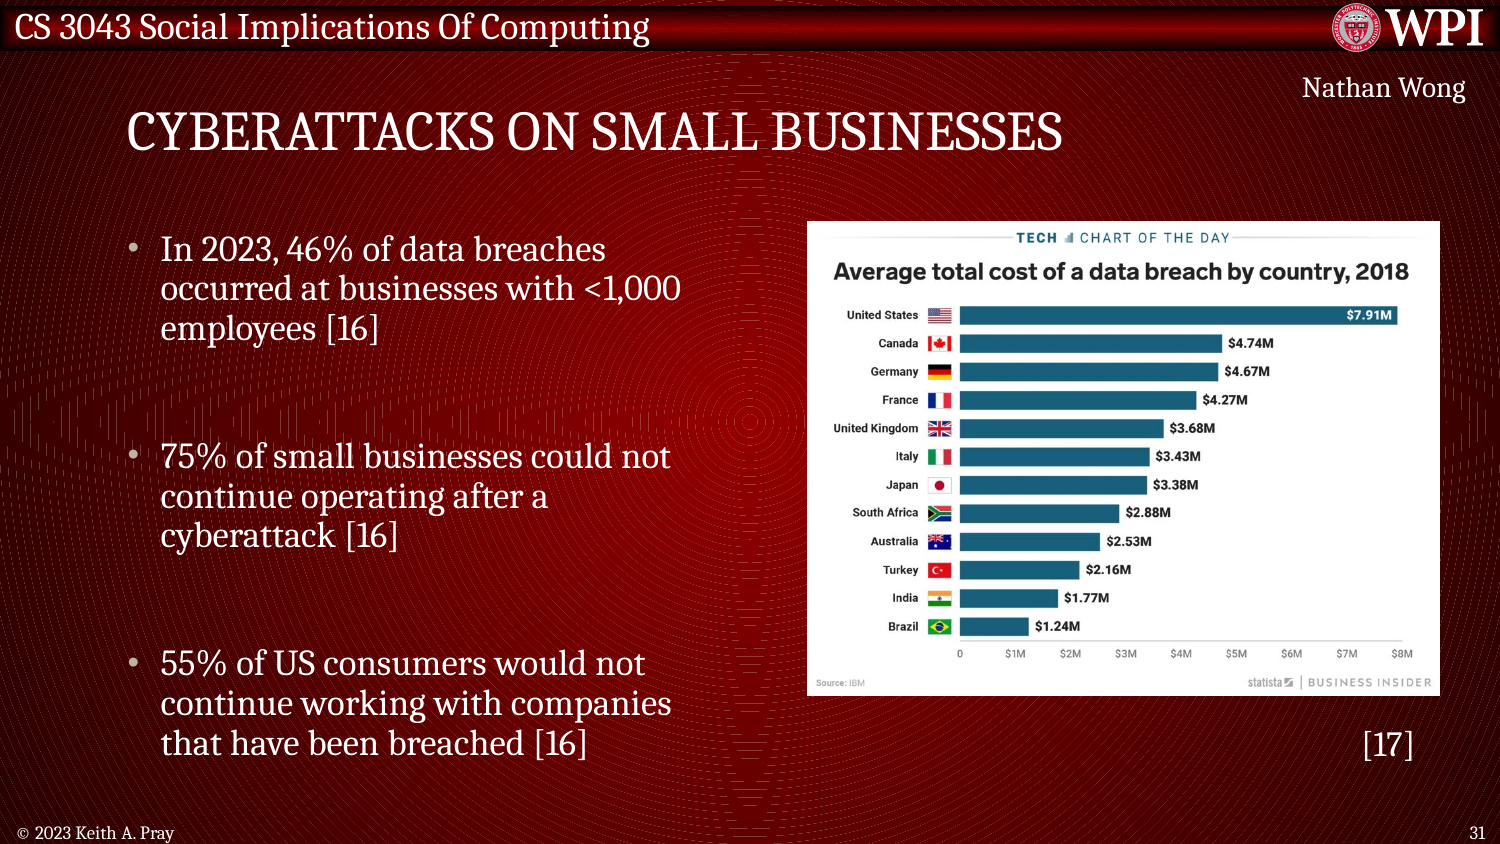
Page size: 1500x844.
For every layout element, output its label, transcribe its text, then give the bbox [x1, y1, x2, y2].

title CYBERATTACKS on Small Businesses [112, 59, 1388, 210]
text_box [17] [1346, 718, 1449, 772]
slide_number 31 [1397, 819, 1500, 844]
list In 2023, 46% of data breaches occurred at businesses with <1,000 employees [16] 75% of small businesses could not continue operating after a cyberattack [16] 55% of US consumers would not continue working with companies that have been breached [16] [112, 221, 725, 772]
footer © 2023 Keith A. Pray [0, 819, 913, 844]
text_box Nathan Wong [1123, 61, 1481, 111]
picture [1332, 3, 1483, 52]
picture [806, 221, 1440, 697]
